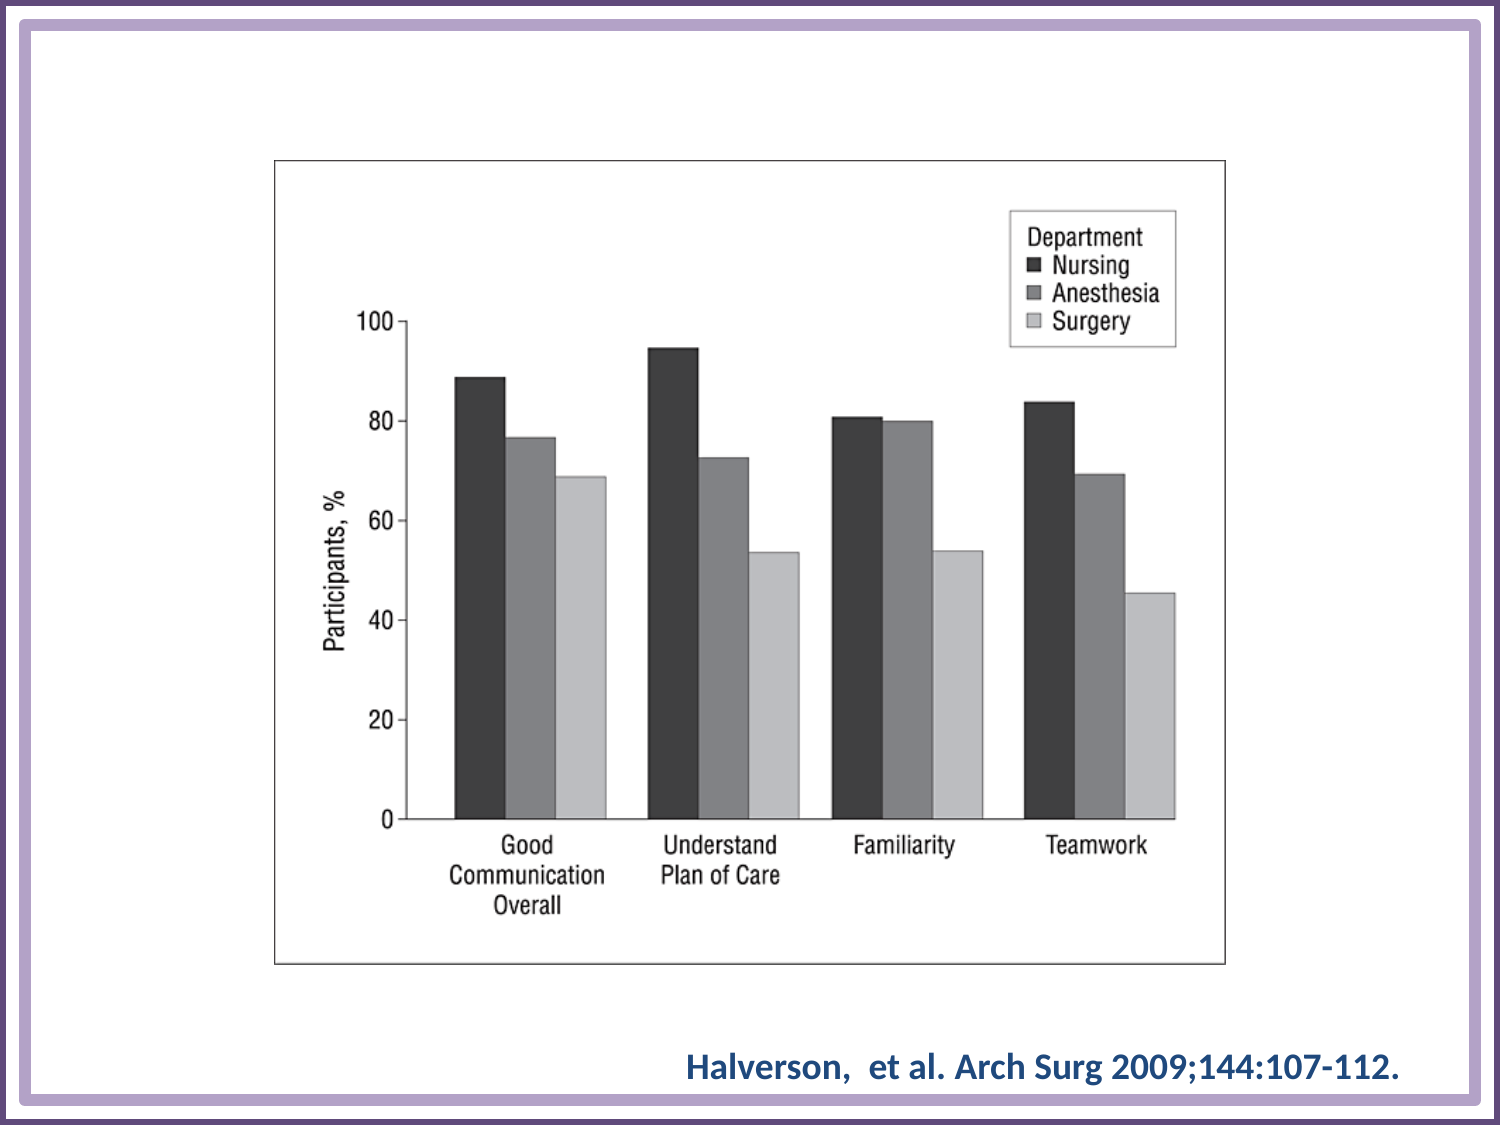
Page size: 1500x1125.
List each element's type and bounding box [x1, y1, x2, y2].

picture [274, 160, 1226, 965]
text_box [0, 0, 1500, 1125]
